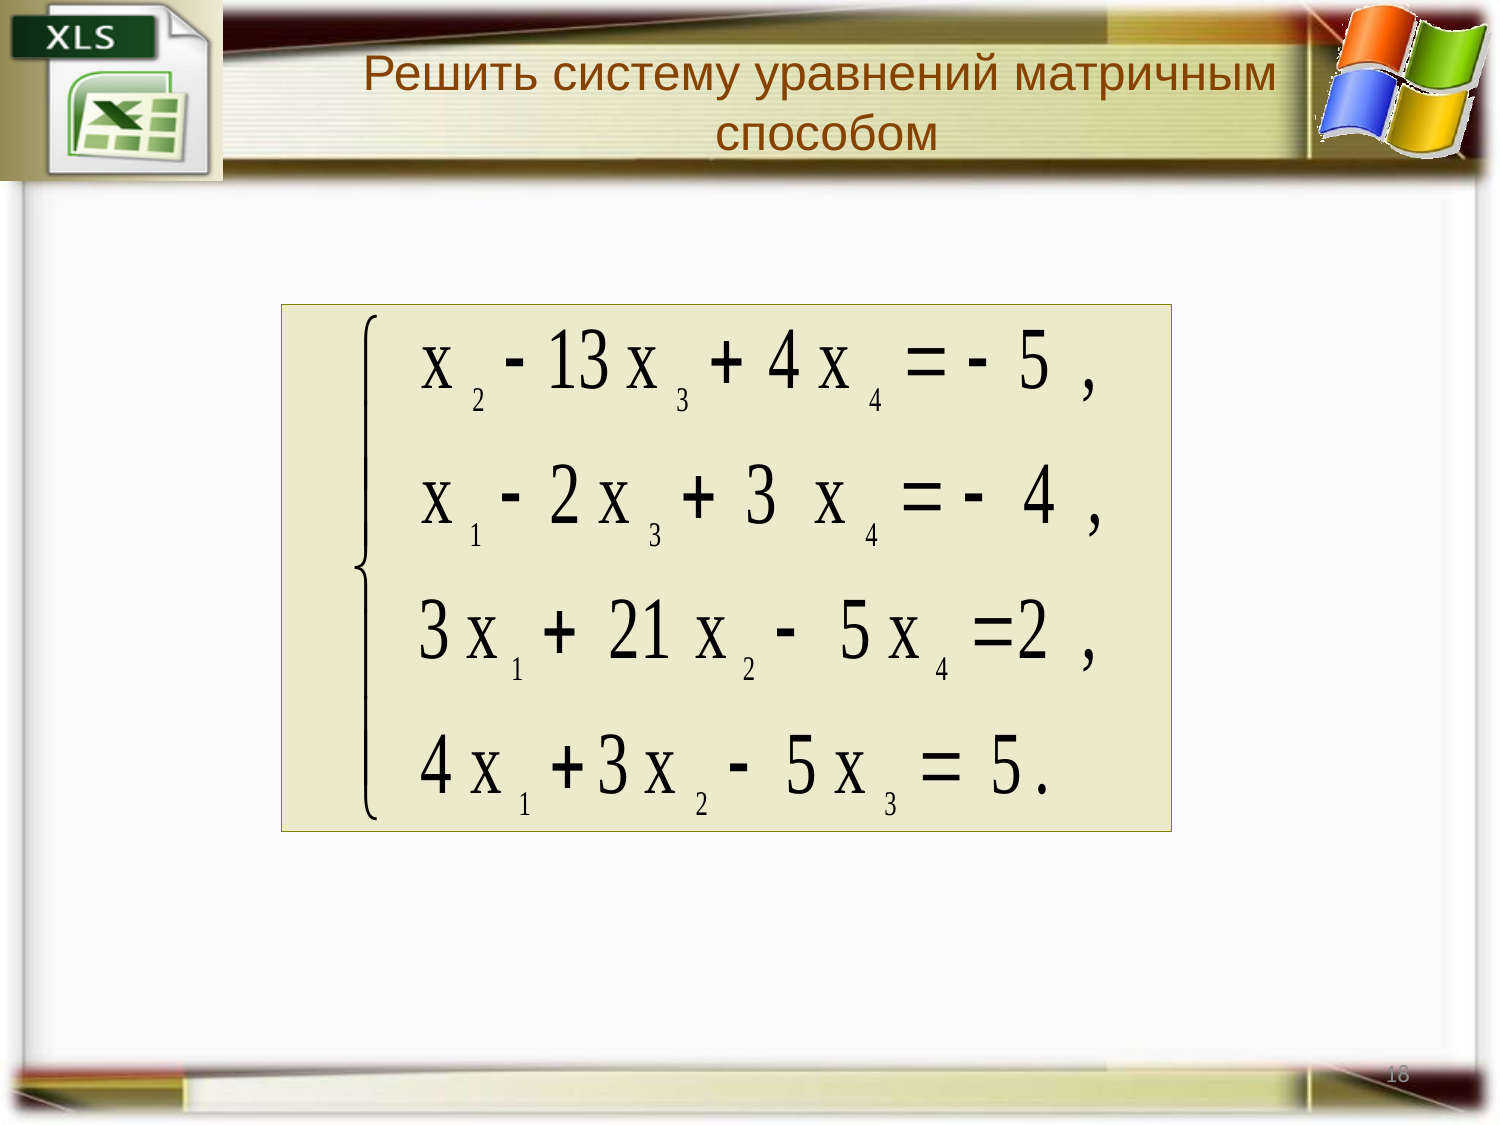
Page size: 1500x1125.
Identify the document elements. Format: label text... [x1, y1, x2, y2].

footer [512, 1042, 988, 1103]
picture [0, 0, 1500, 1125]
title Решить систему уравнений матричным способом [227, 46, 1307, 155]
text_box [280, 304, 1173, 833]
slide_number 18 [1074, 1042, 1425, 1103]
